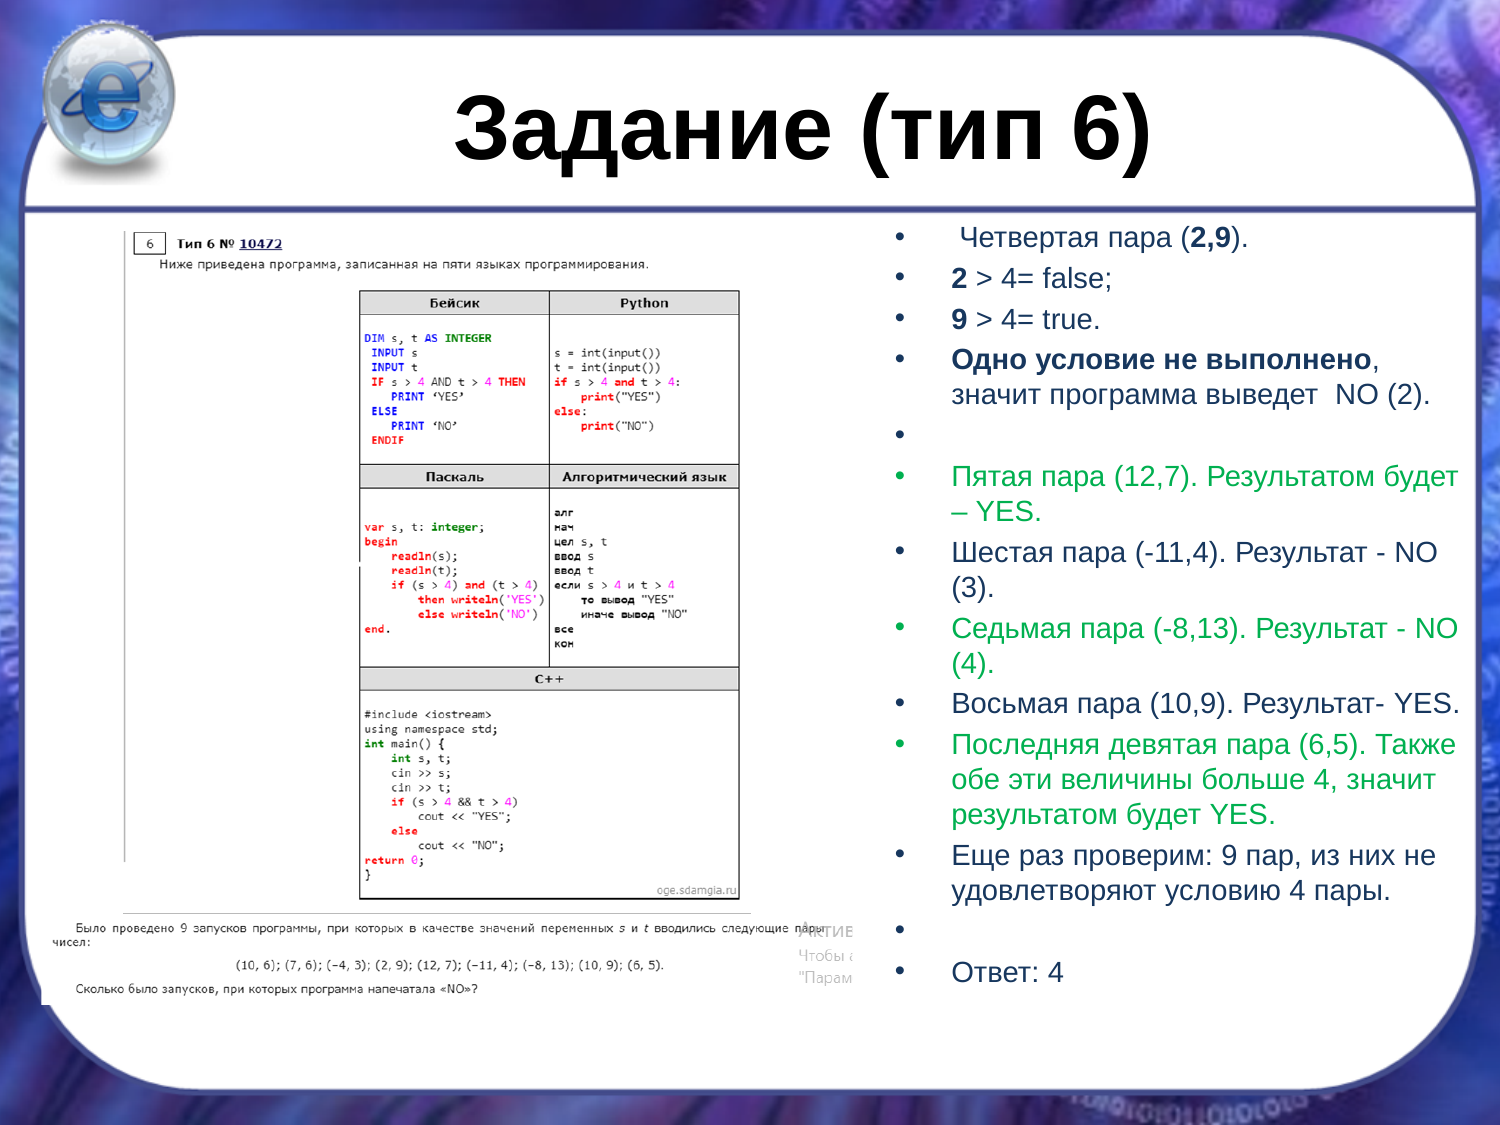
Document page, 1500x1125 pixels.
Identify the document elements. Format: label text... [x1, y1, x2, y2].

list Четвертая пара (2,9). 2 > 4= false; 9 > 4= true. Одно условие не выполнено, значит программа выведет NO (2). Пятая пара (12,7). Результатом будет – YES. Шестая пара (-11,4). Результат - NO (3). Седьмая пара (-8,13). Результат - NO (4). Восьмая пара (10,9). Результат- YES. Последняя девятая пара (6,5). Также обе эти величины больше 4, значит результатом будет YES. Еще раз проверим: 9 пар, из них не удовлетворяют условию 4 пары. Ответ: 4 [879, 210, 1483, 1083]
picture [0, 0, 1500, 1125]
title Задание (тип 6) [175, 35, 1433, 211]
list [40, 231, 853, 1006]
